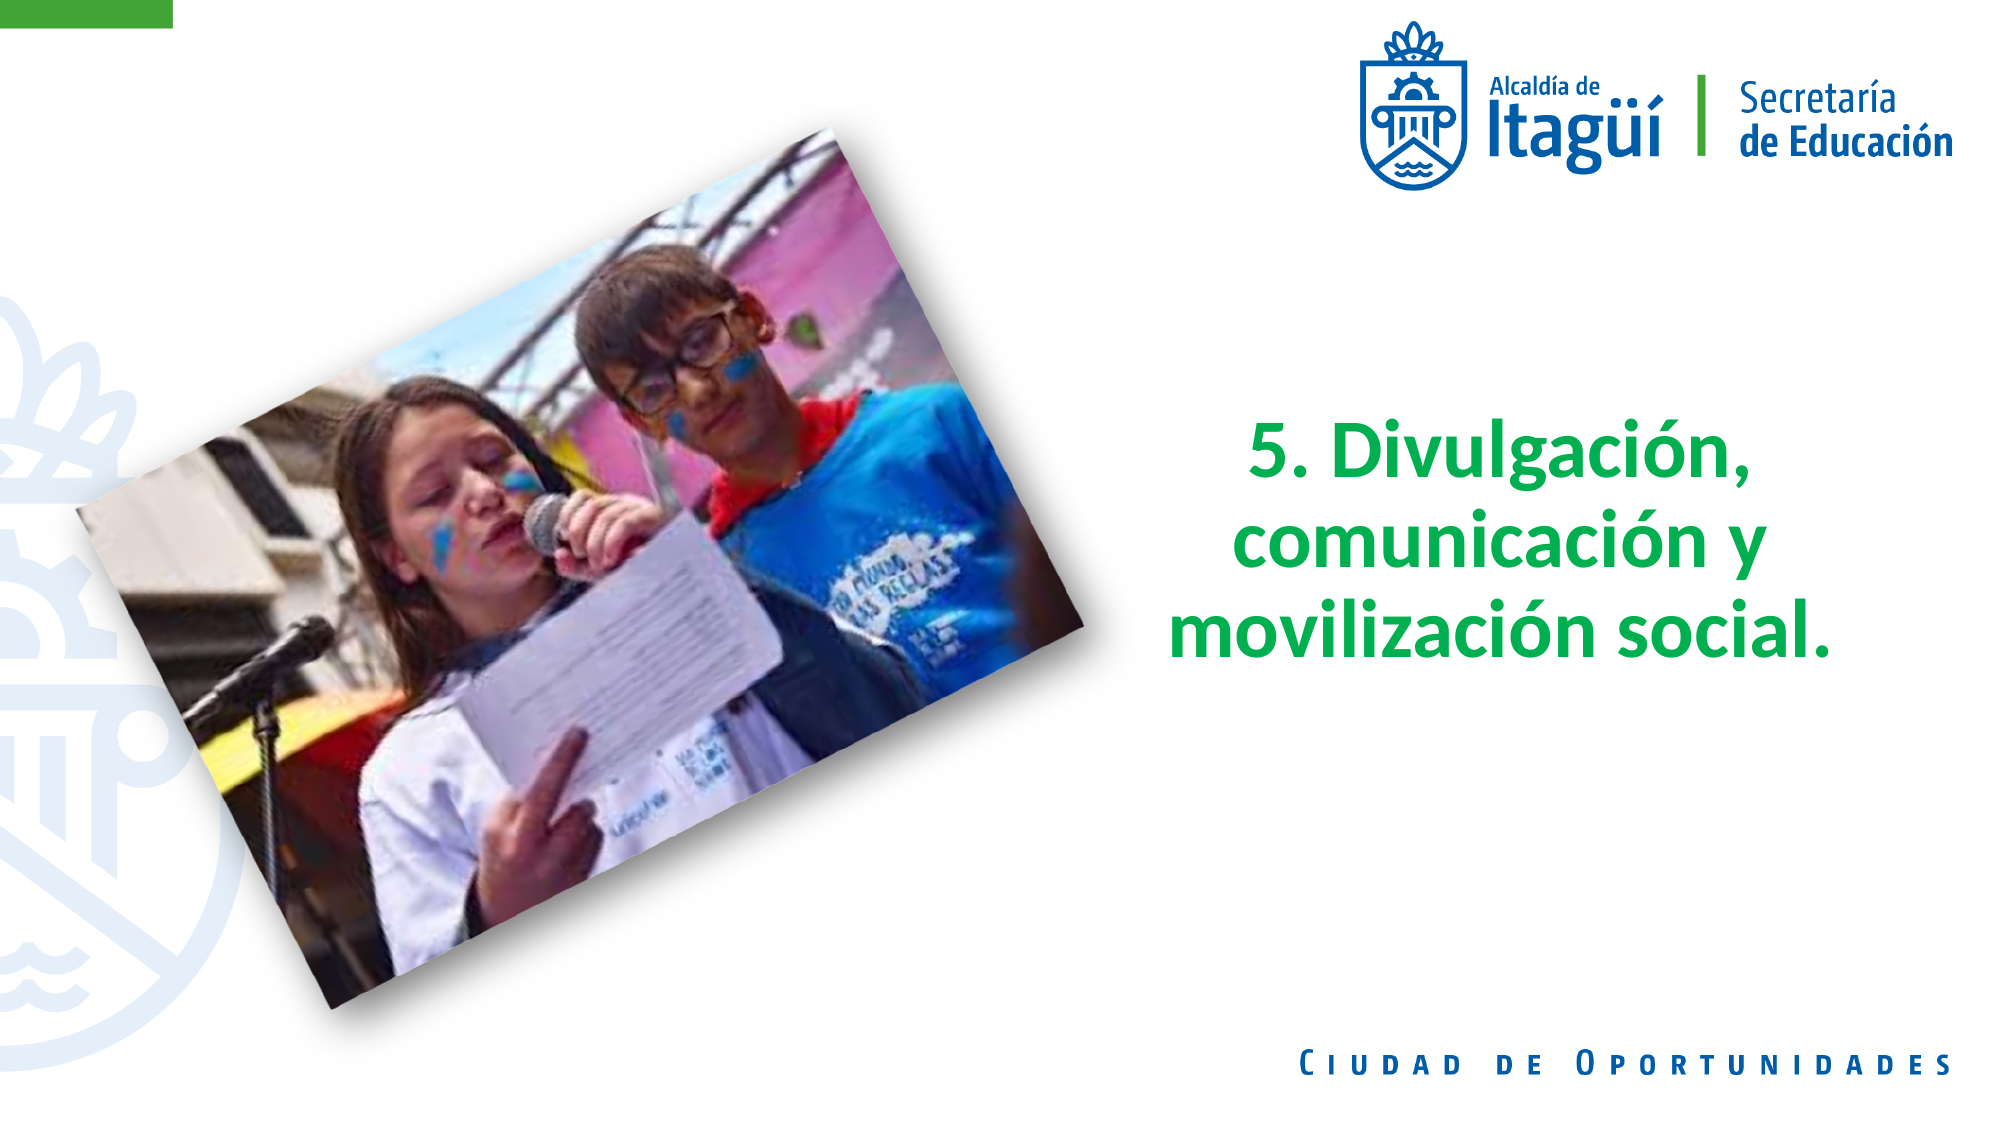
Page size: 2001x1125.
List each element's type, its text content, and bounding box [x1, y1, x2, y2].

list 5. Divulgación, comunicación y movilización social. [1075, 398, 1926, 686]
picture [0, 0, 2001, 1125]
